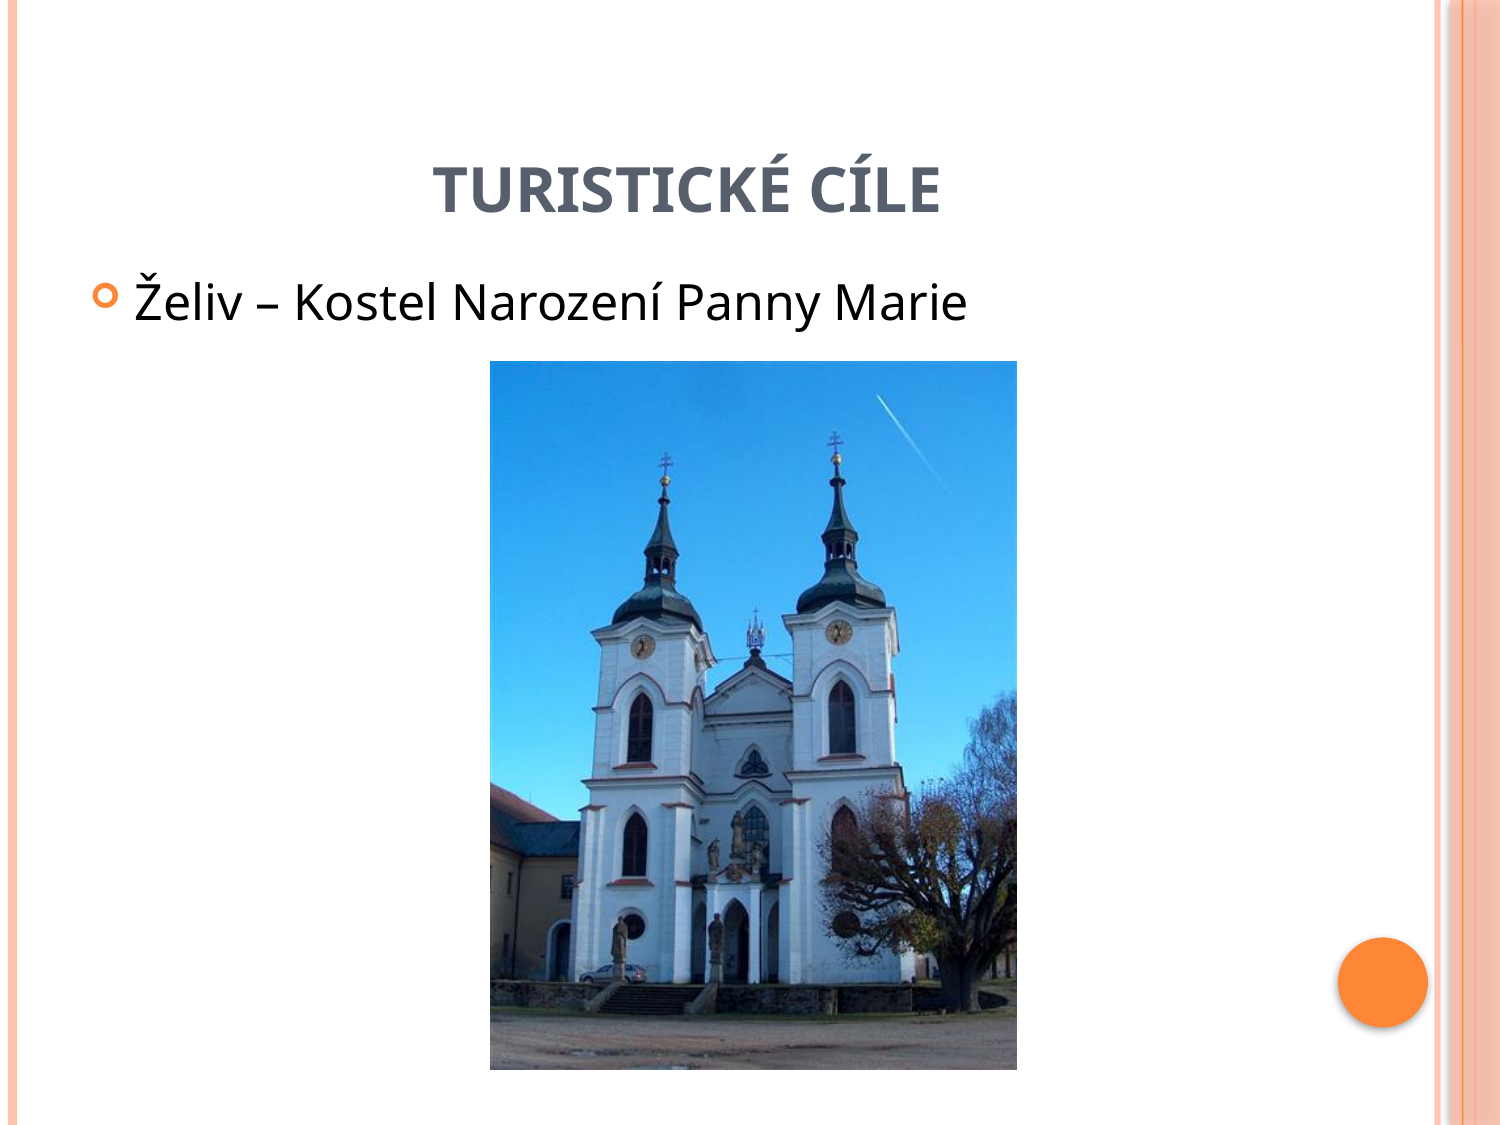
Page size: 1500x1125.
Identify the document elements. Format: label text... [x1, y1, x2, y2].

title Turistické cíle [75, 45, 1300, 233]
list Želiv – Kostel Narození Panny Marie [75, 262, 1300, 1062]
picture [489, 361, 1018, 1070]
